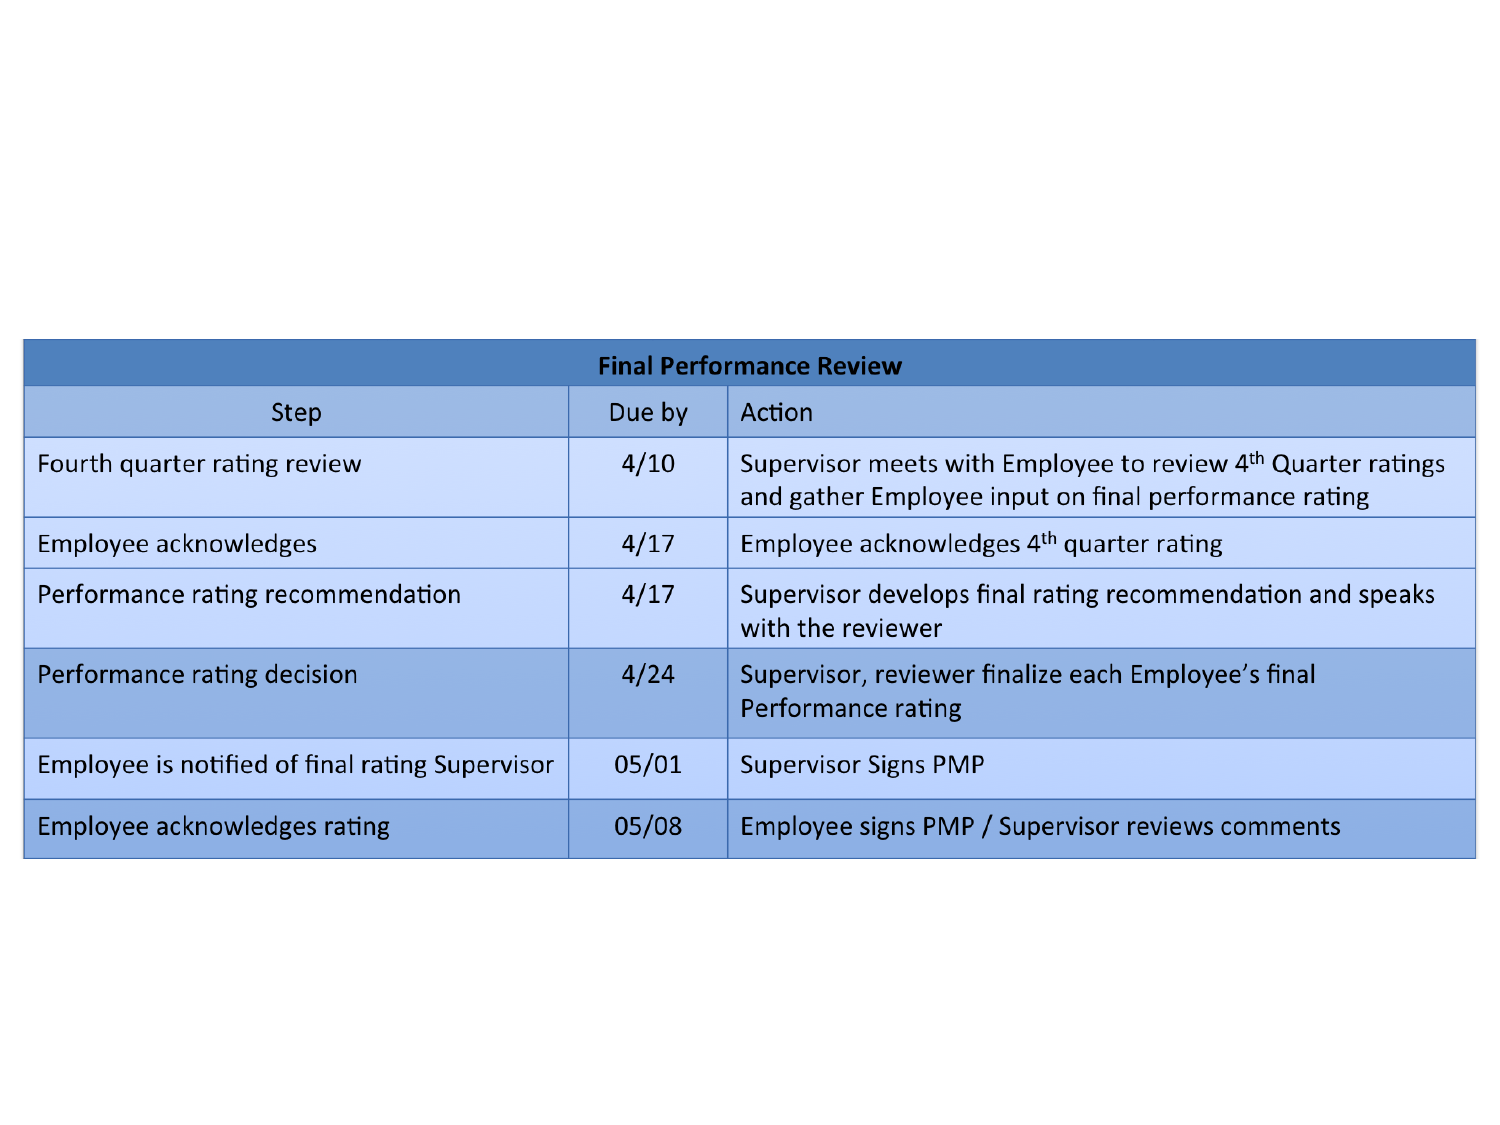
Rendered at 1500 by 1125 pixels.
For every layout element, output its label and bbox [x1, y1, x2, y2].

picture [18, 339, 1481, 859]
